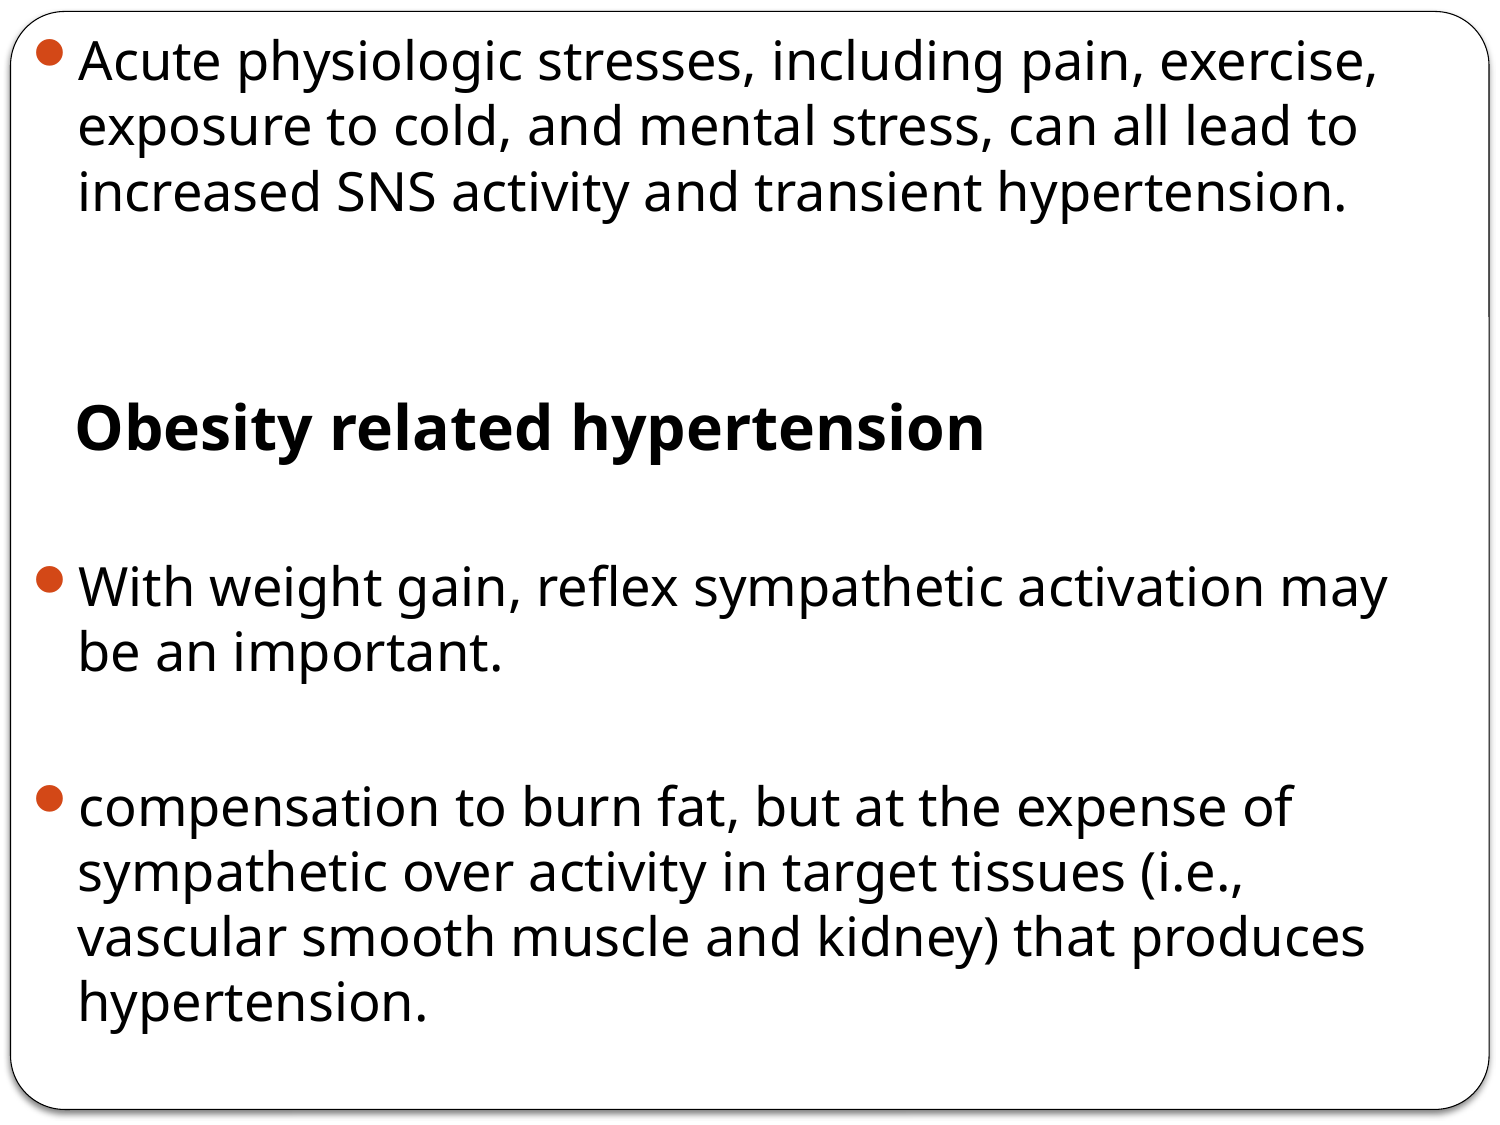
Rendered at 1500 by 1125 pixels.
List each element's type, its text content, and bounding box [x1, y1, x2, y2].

list Acute physiologic stresses, including pain, exercise, exposure to cold, and mental stress, can all lead to increased SNS activity and transient hypertension. Obesity related hypertension With weight gain, reflex sympathetic activation may be an important. compensation to burn fat, but at the expense of sympathetic over activity in target tissues (i.e., vascular smooth muscle and kidney) that produces hypertension. [17, 19, 1471, 1106]
